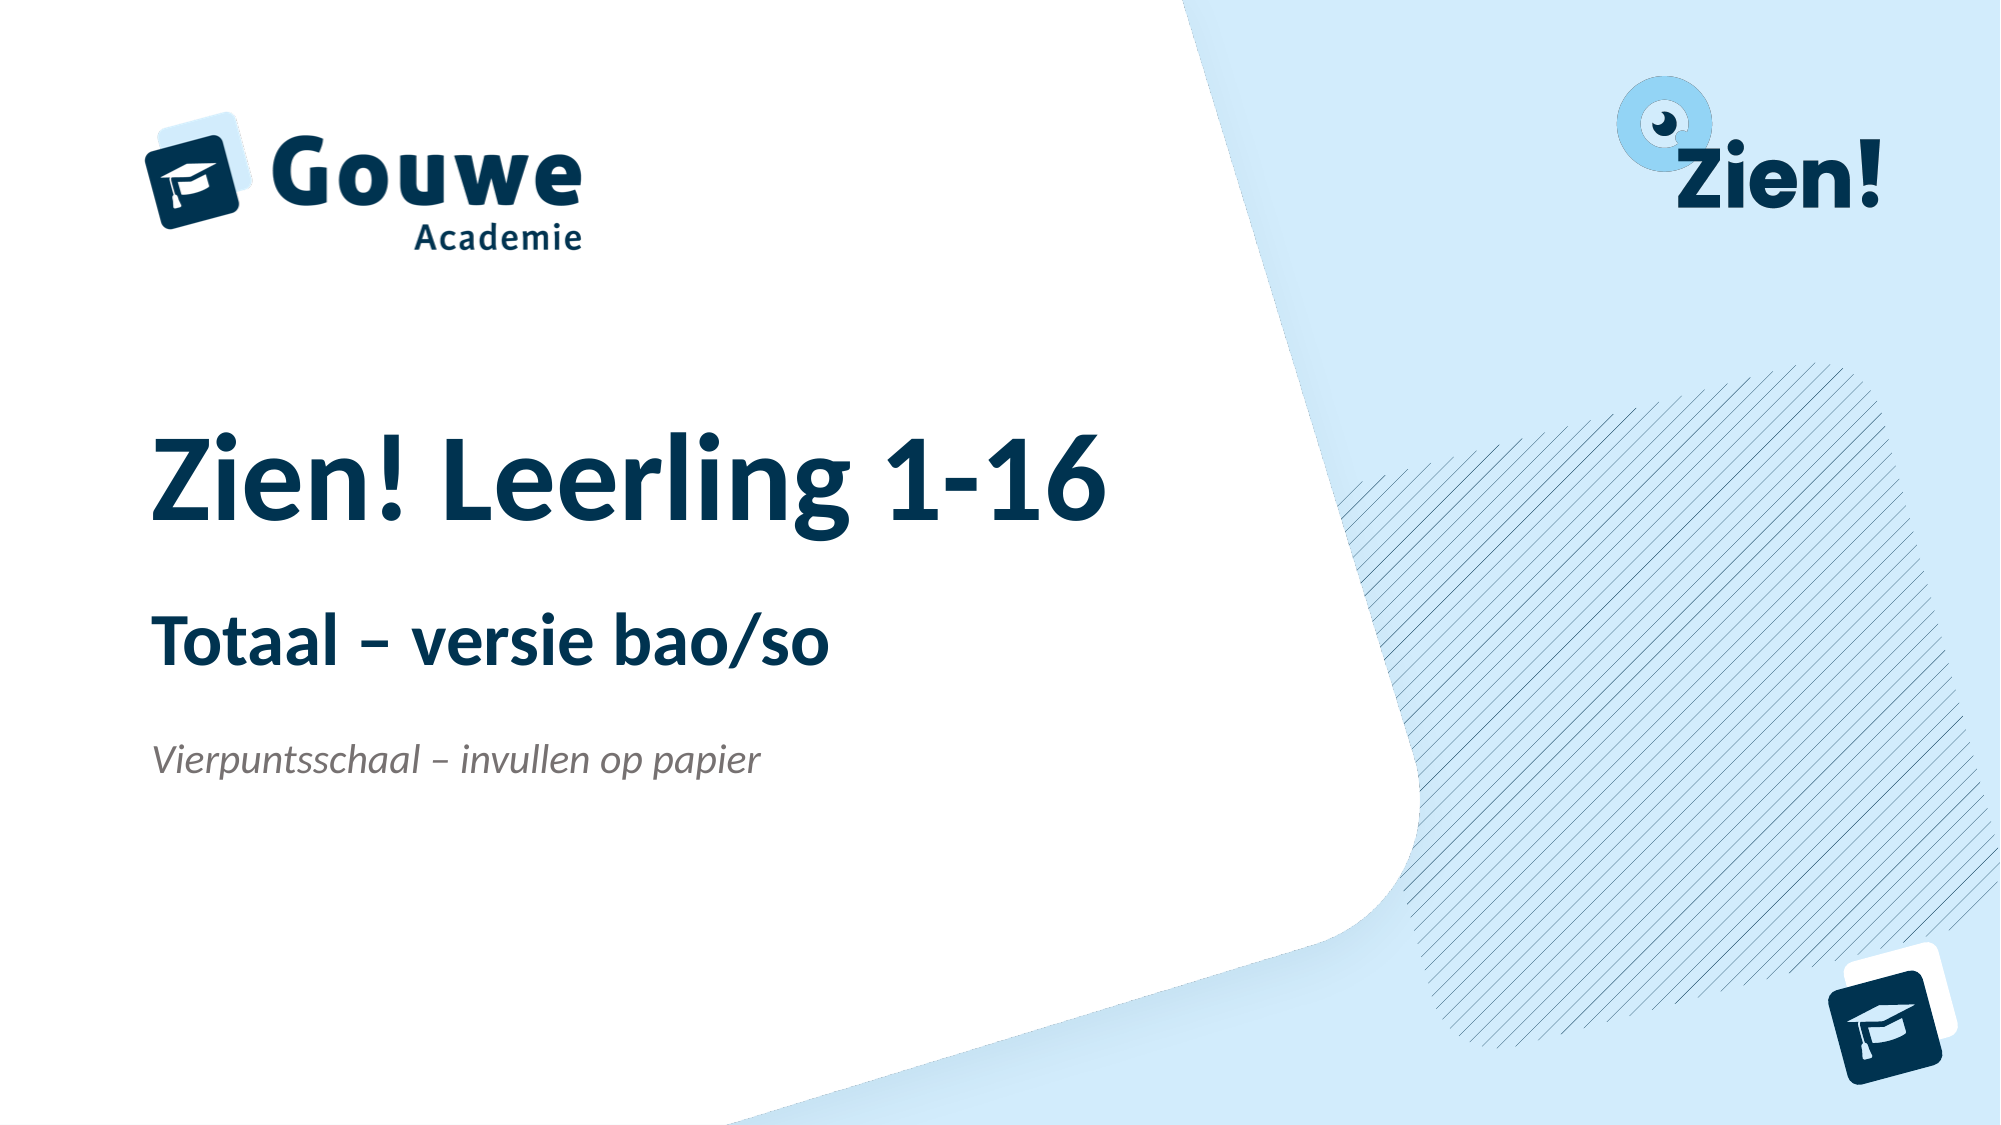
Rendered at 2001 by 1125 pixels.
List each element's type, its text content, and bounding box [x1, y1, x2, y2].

list Vierpuntsschaal – invullen op papier [136, 730, 1050, 799]
picture [1589, 42, 1885, 242]
picture [0, 0, 1420, 1125]
title Zien! Leerling 1-16 Totaal – versie bao/so [136, 362, 1216, 689]
